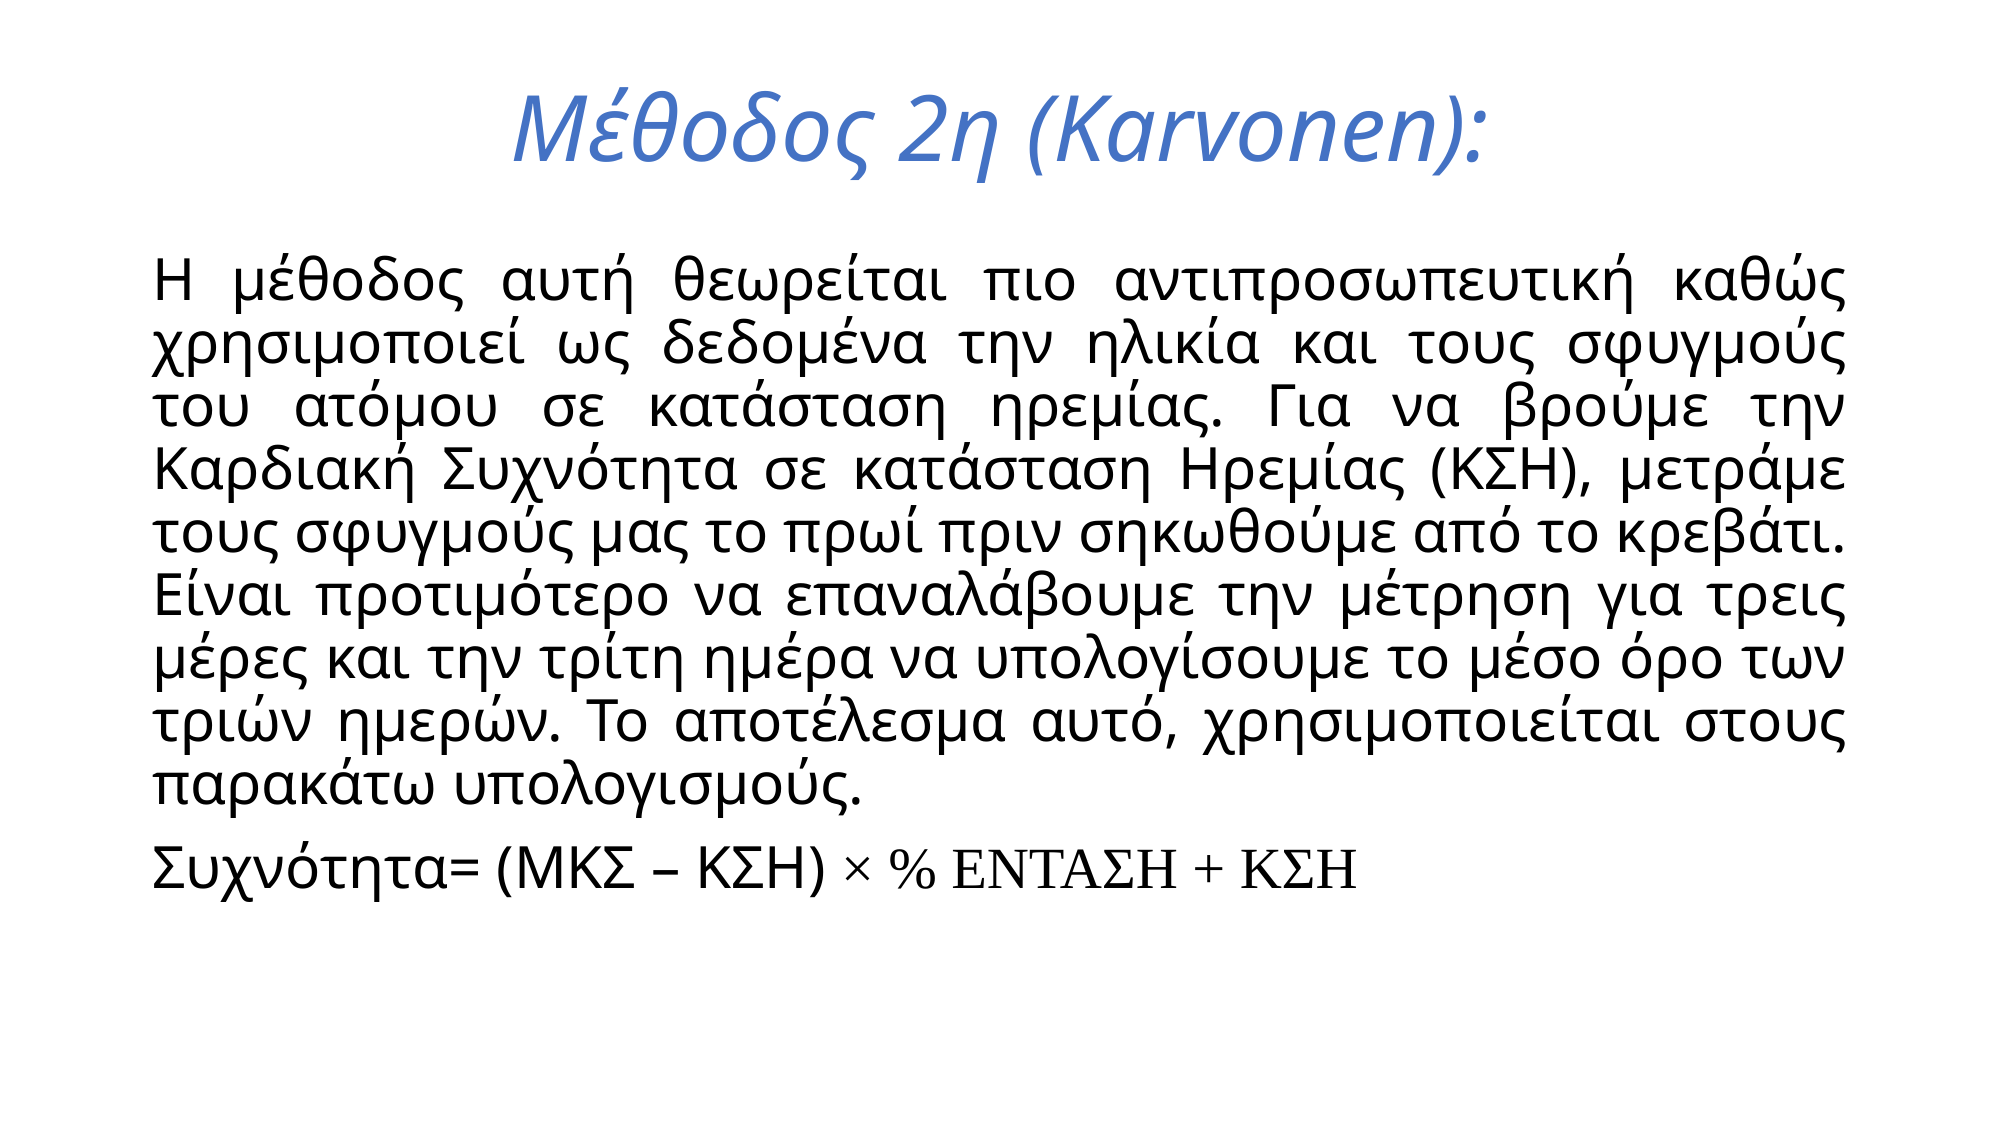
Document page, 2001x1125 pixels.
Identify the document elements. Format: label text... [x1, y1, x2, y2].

title Μέθοδος 2η (Karvonen): [137, 59, 1863, 203]
list Η μέθοδος αυτή θεωρείται πιο αντιπροσωπευτική καθώς χρησιμοποιεί ως δεδομένα την ηλικία και τους σφυγμούς του ατόμου σε κατάσταση ηρεμίας. Για να βρούμε την Καρδιακή Συχνότητα σε κατάσταση Ηρεμίας (ΚΣΗ), μετράμε τους σφυγμούς μας το πρωί πριν σηκωθούμε από το κρεβάτι. Είναι προτιμότερο να επαναλάβουμε την μέτρηση για τρεις μέρες και την τρίτη ημέρα να υπολογίσουμε το μέσο όρο των τριών ημερών. Το αποτέλεσμα αυτό, χρησιμοποιείται στους παρακάτω υπολογισμούς. Συχνότητα= (ΜΚΣ – ΚΣΗ) × % ΕΝΤΑΣΗ + ΚΣΗ [137, 242, 1863, 1014]
